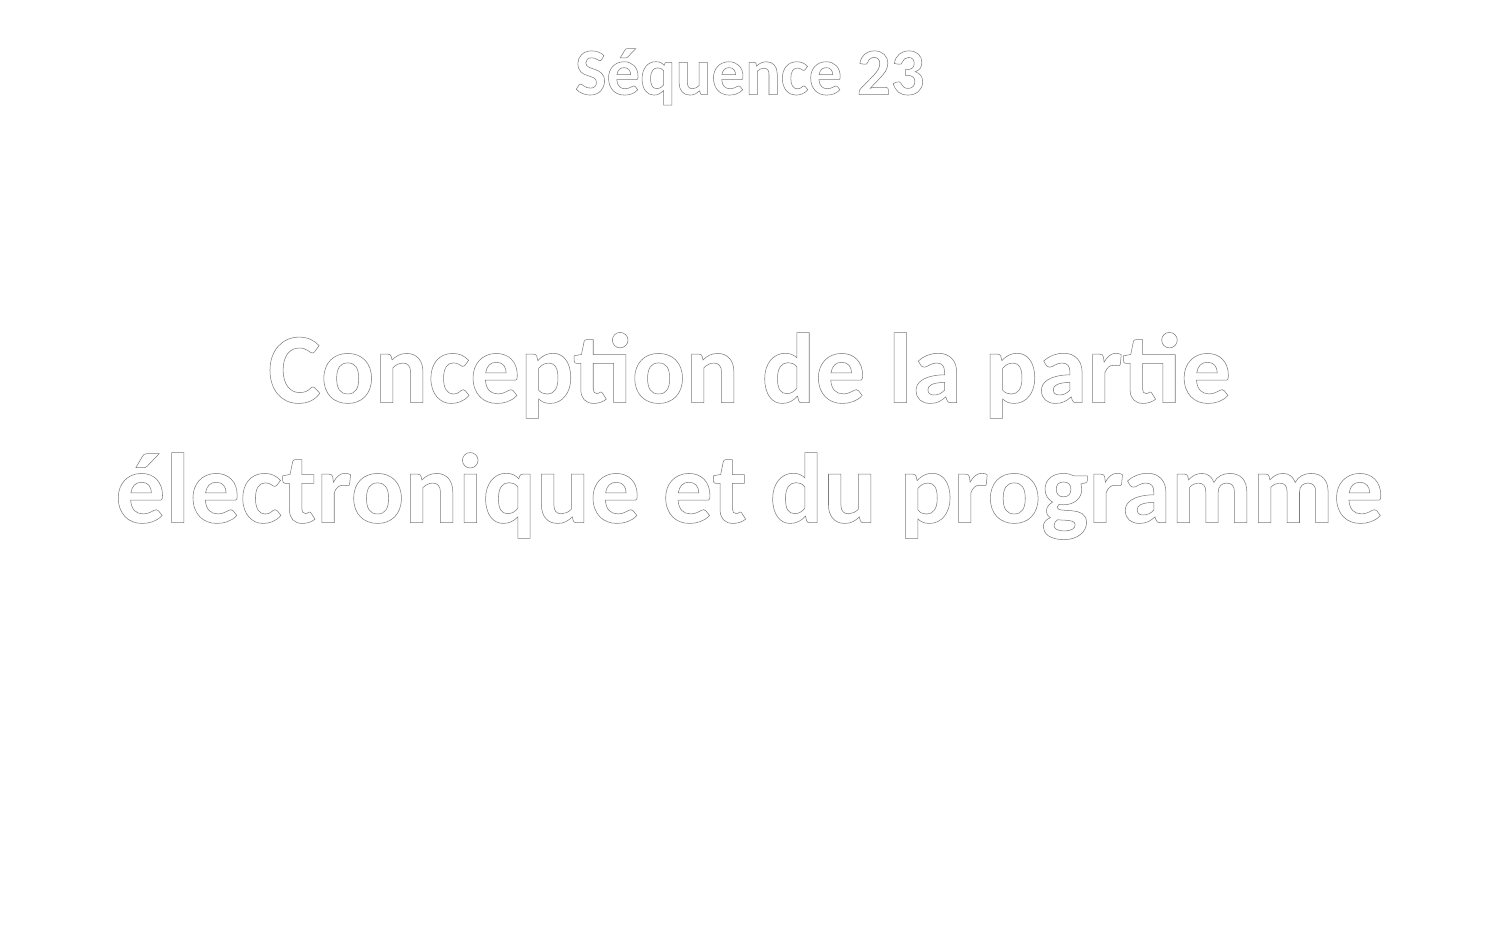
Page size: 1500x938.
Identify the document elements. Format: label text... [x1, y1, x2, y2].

text_box Séquence 23 [559, 20, 940, 116]
text_box Conception de la partie électronique et du programme [0, 295, 1500, 551]
